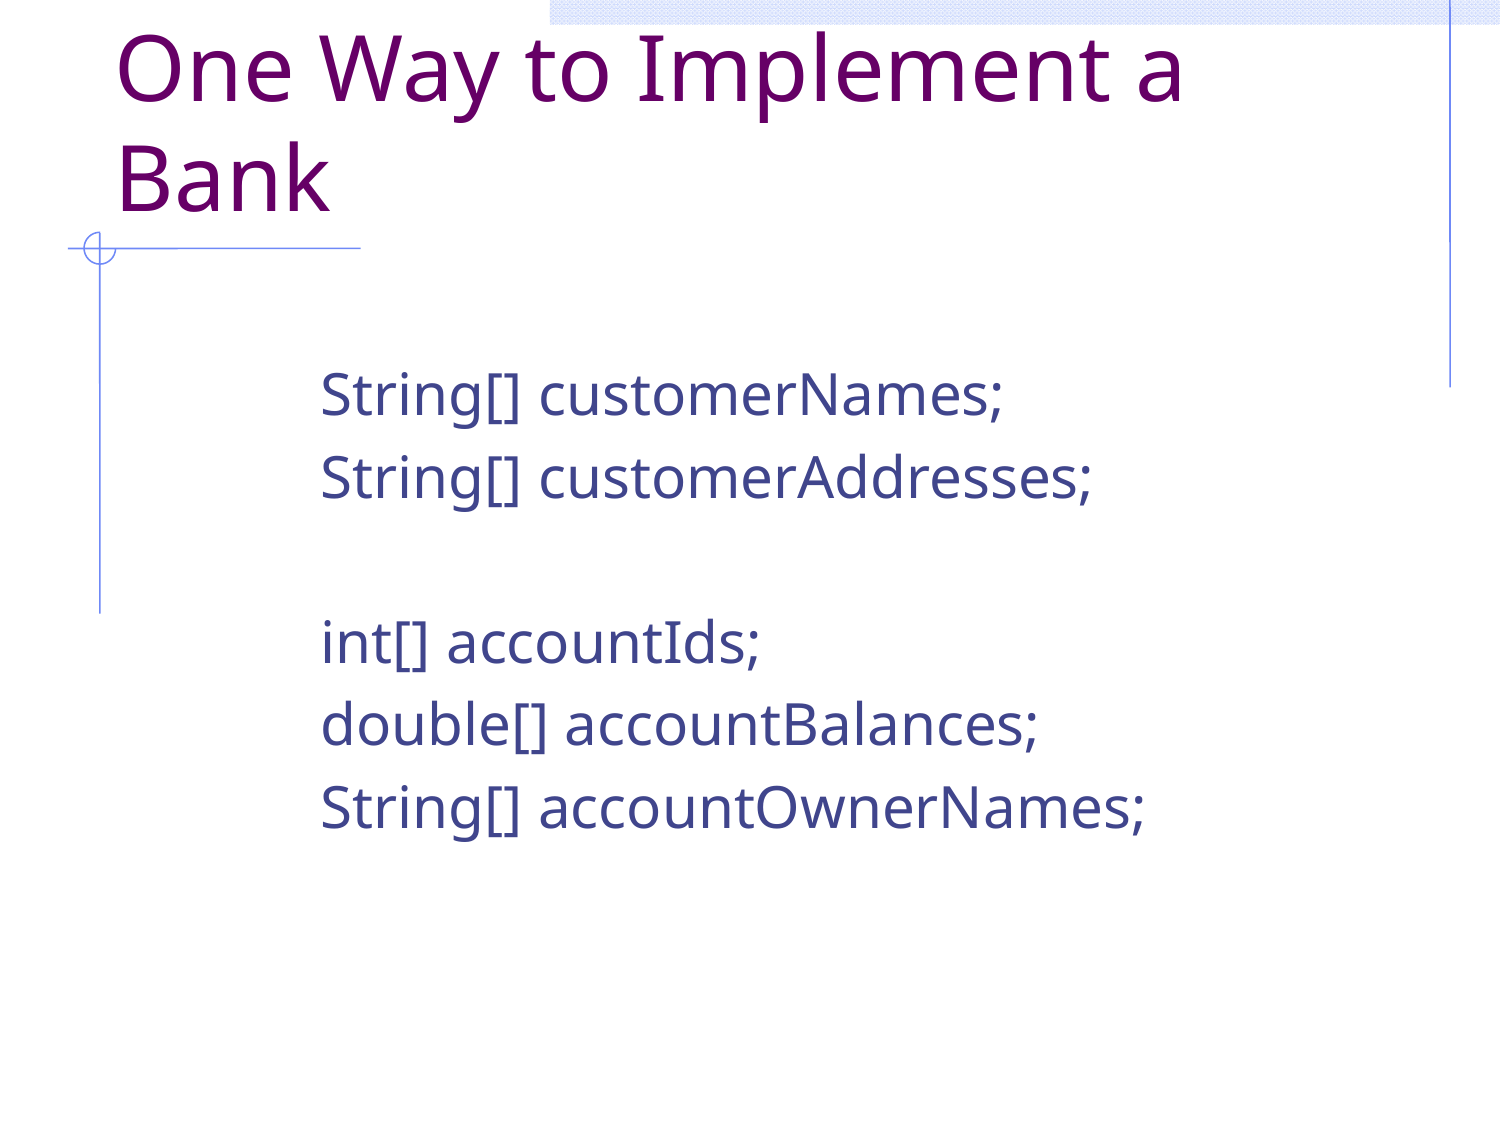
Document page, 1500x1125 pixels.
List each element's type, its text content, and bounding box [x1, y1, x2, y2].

title One Way to Implement a Bank [99, 50, 1375, 238]
picture [1451, 0, 1500, 25]
text_box String[] customerNames; String[] customerAddresses; int[] accountIds; double[] accountBalances; String[] accountOwnerNames; [305, 349, 1162, 848]
picture [549, 0, 1449, 25]
